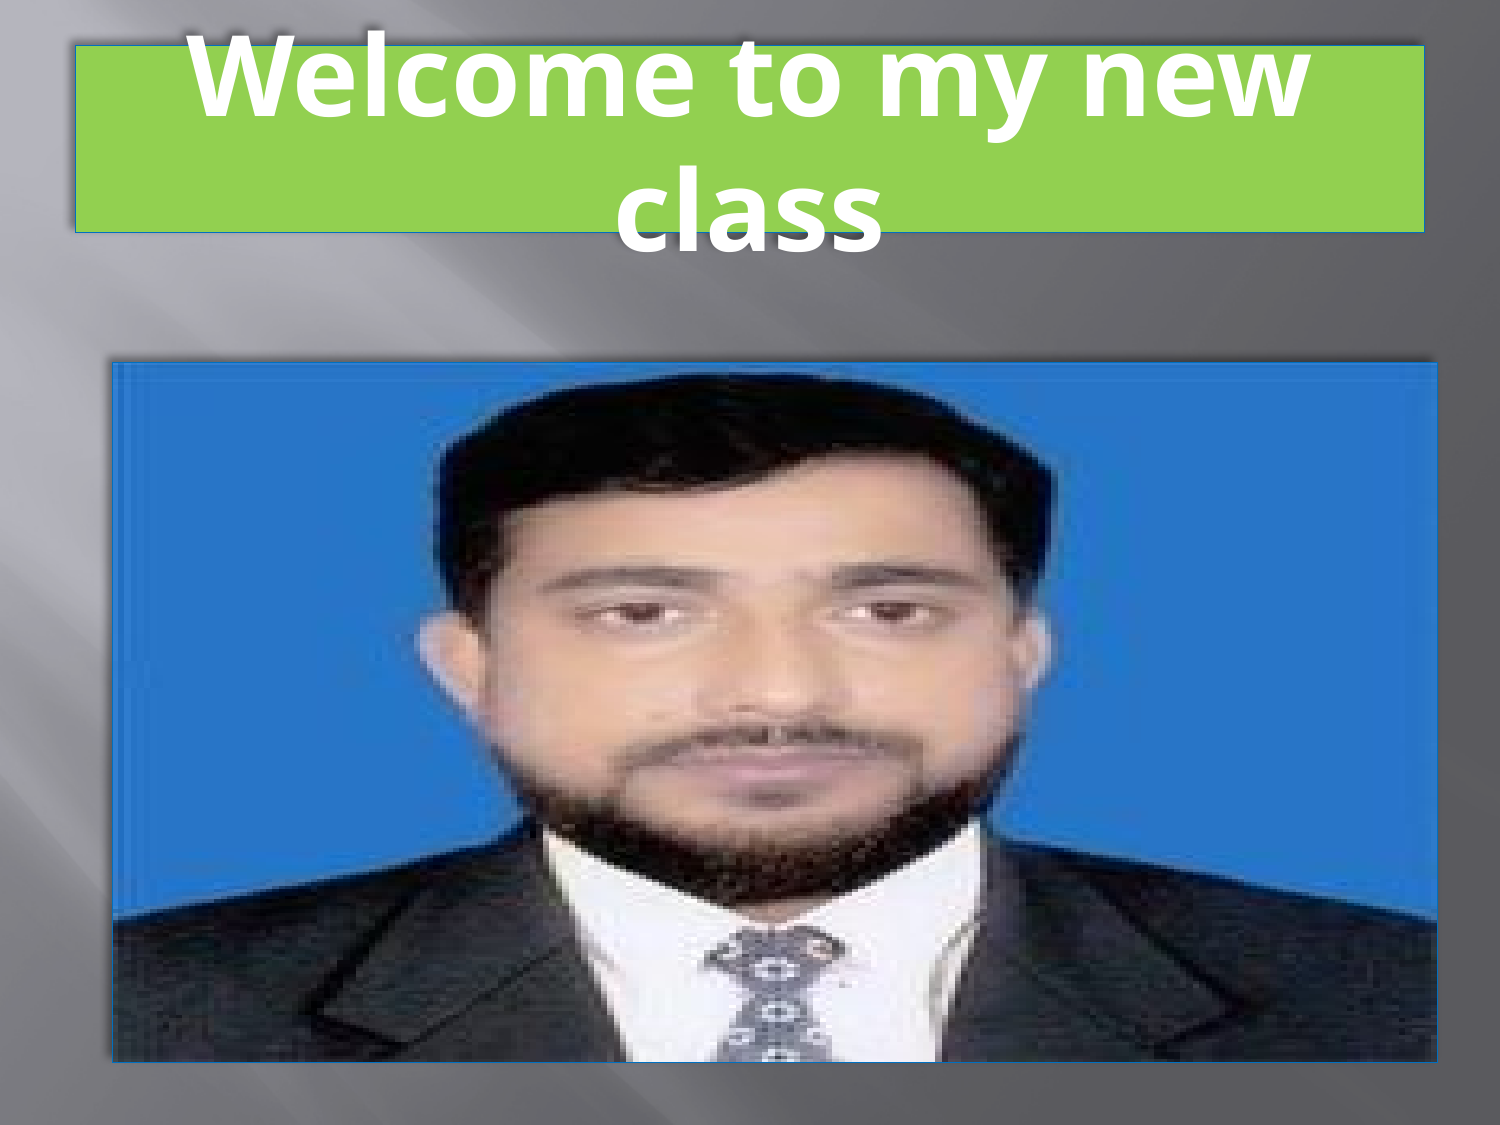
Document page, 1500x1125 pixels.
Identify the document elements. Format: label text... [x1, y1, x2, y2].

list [112, 362, 1438, 1063]
title Welcome to my new class [75, 45, 1425, 233]
